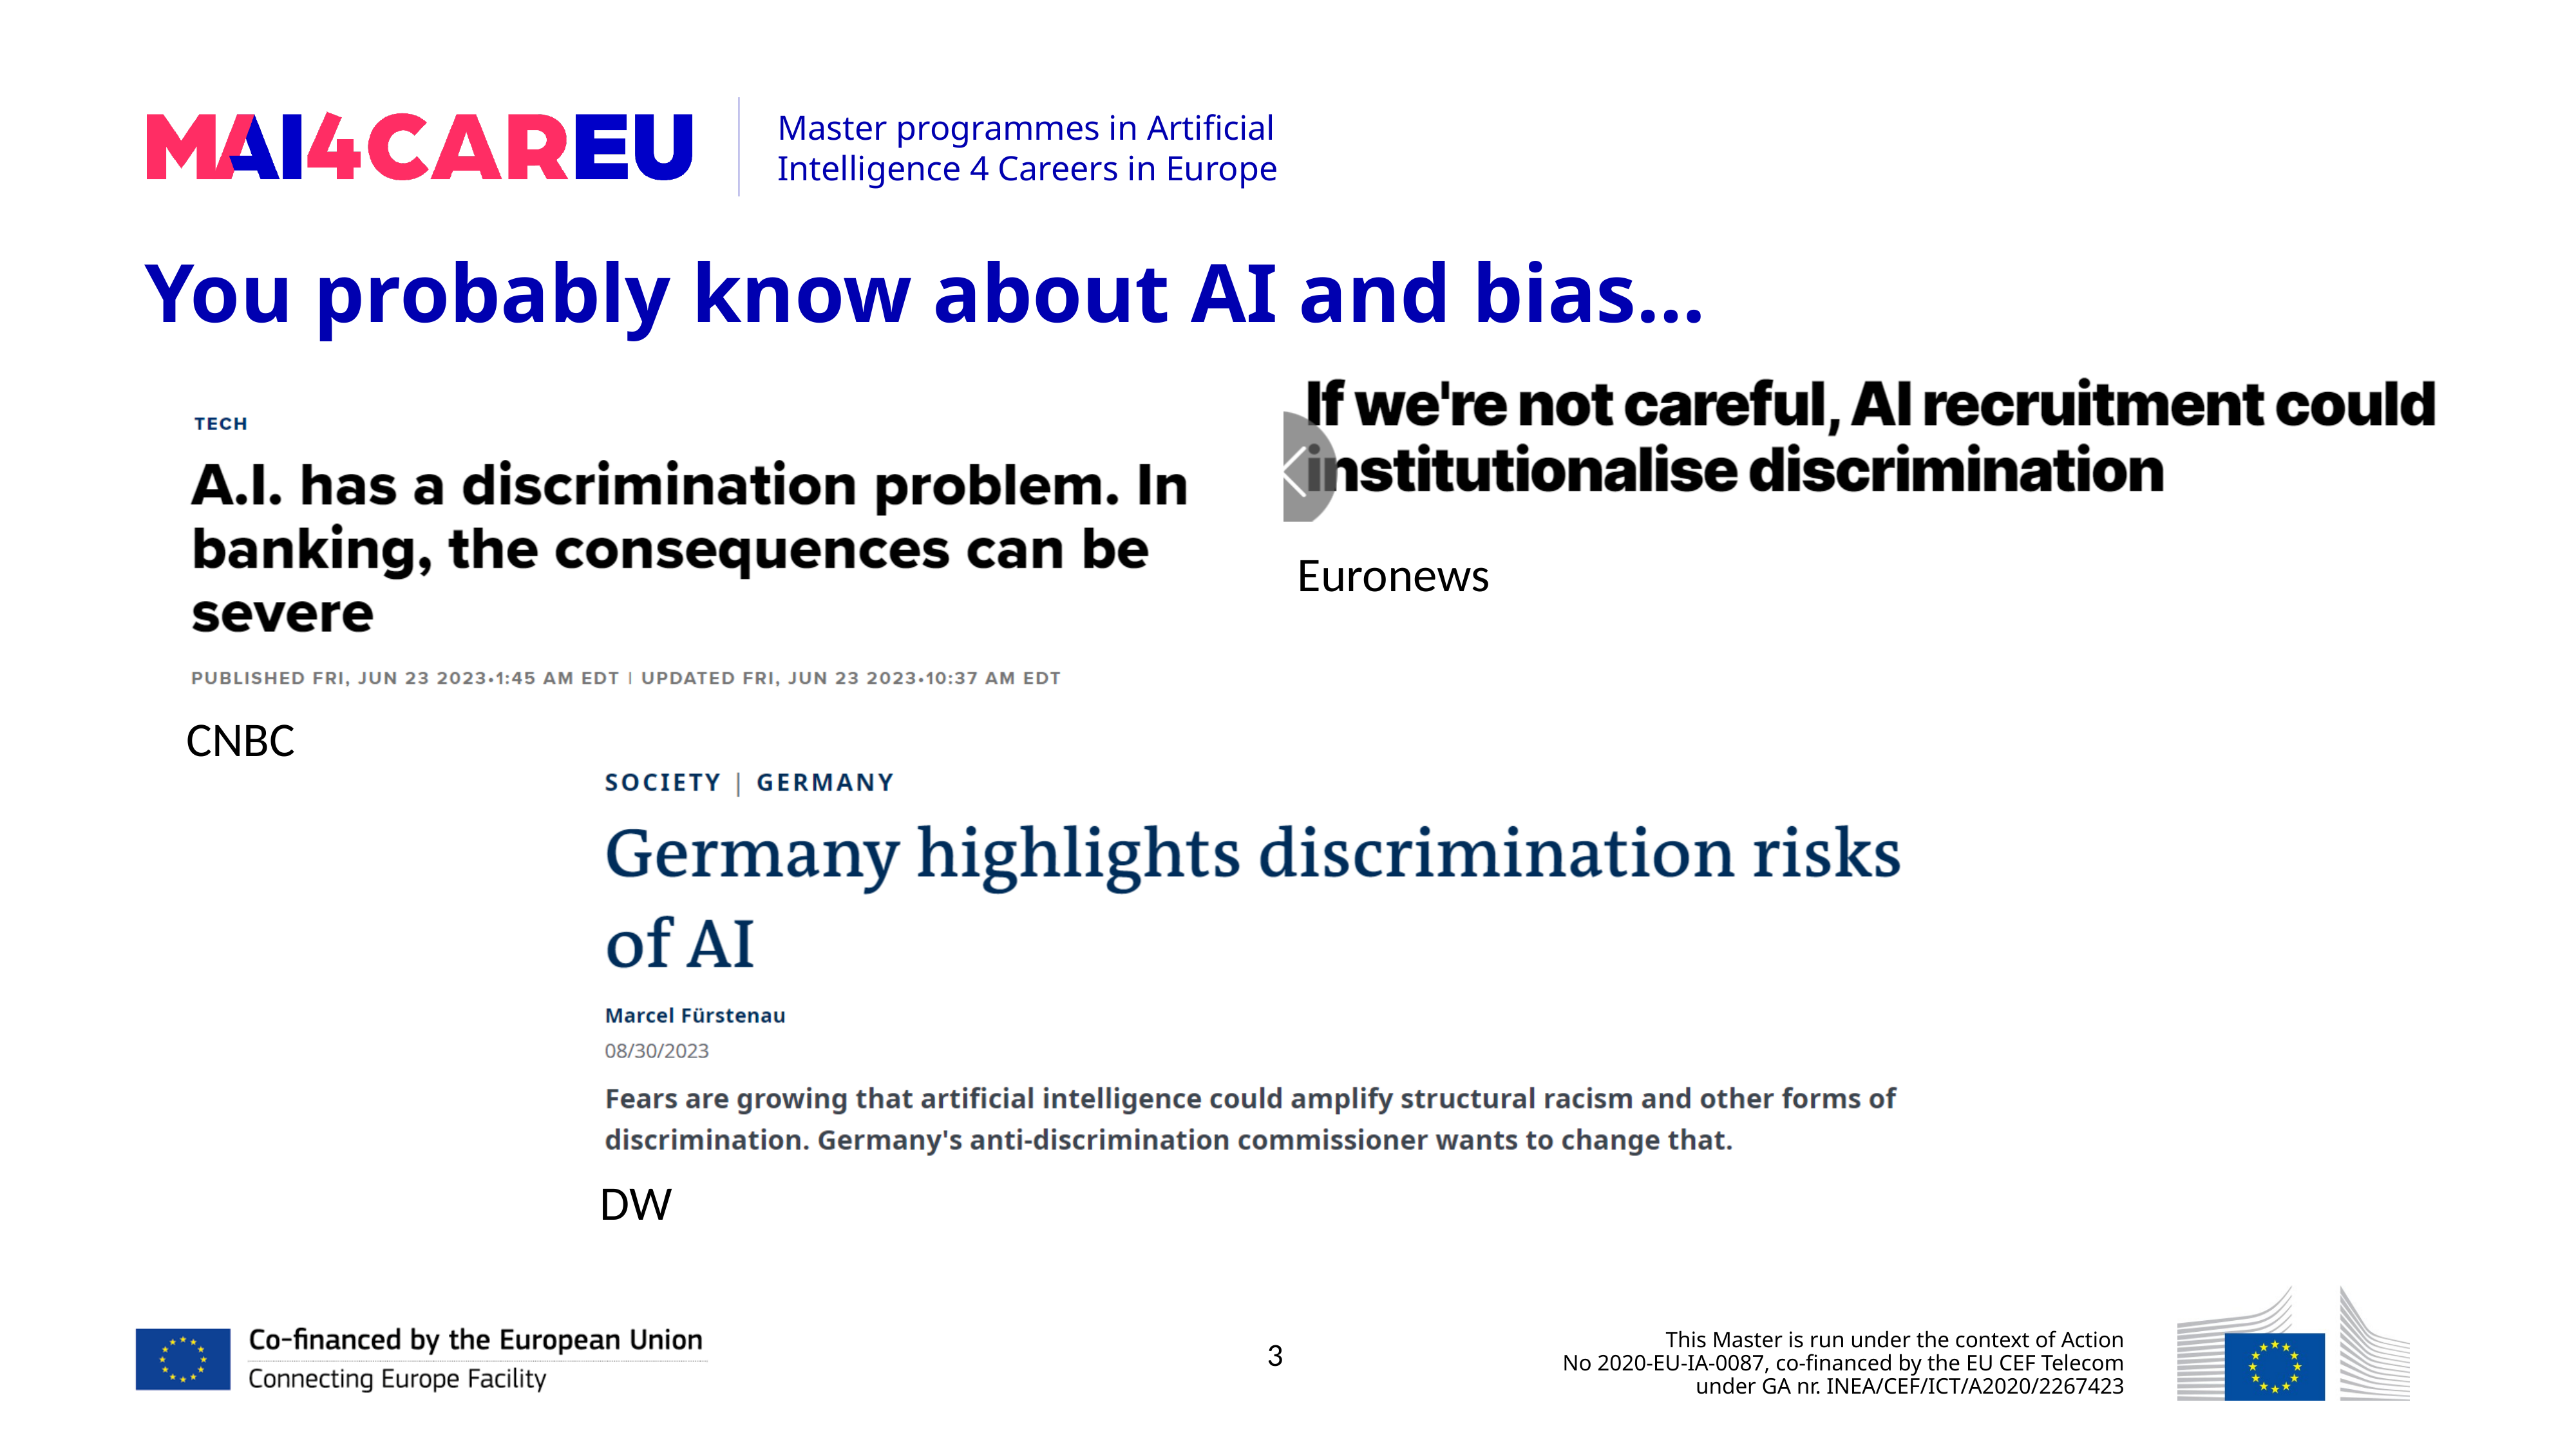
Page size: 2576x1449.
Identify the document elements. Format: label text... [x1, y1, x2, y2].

text_box Euronews [1288, 538, 1707, 606]
slide_number 3 [1222, 1314, 1329, 1392]
picture [147, 111, 692, 180]
picture [562, 750, 1953, 1167]
text_box DW [590, 1167, 753, 1235]
list You probably know about AI and bias… [135, 240, 2416, 361]
picture [124, 1319, 713, 1399]
picture [2177, 1285, 2410, 1401]
text_box CNBC [176, 703, 305, 771]
picture [176, 399, 1222, 699]
picture [1283, 346, 2455, 522]
